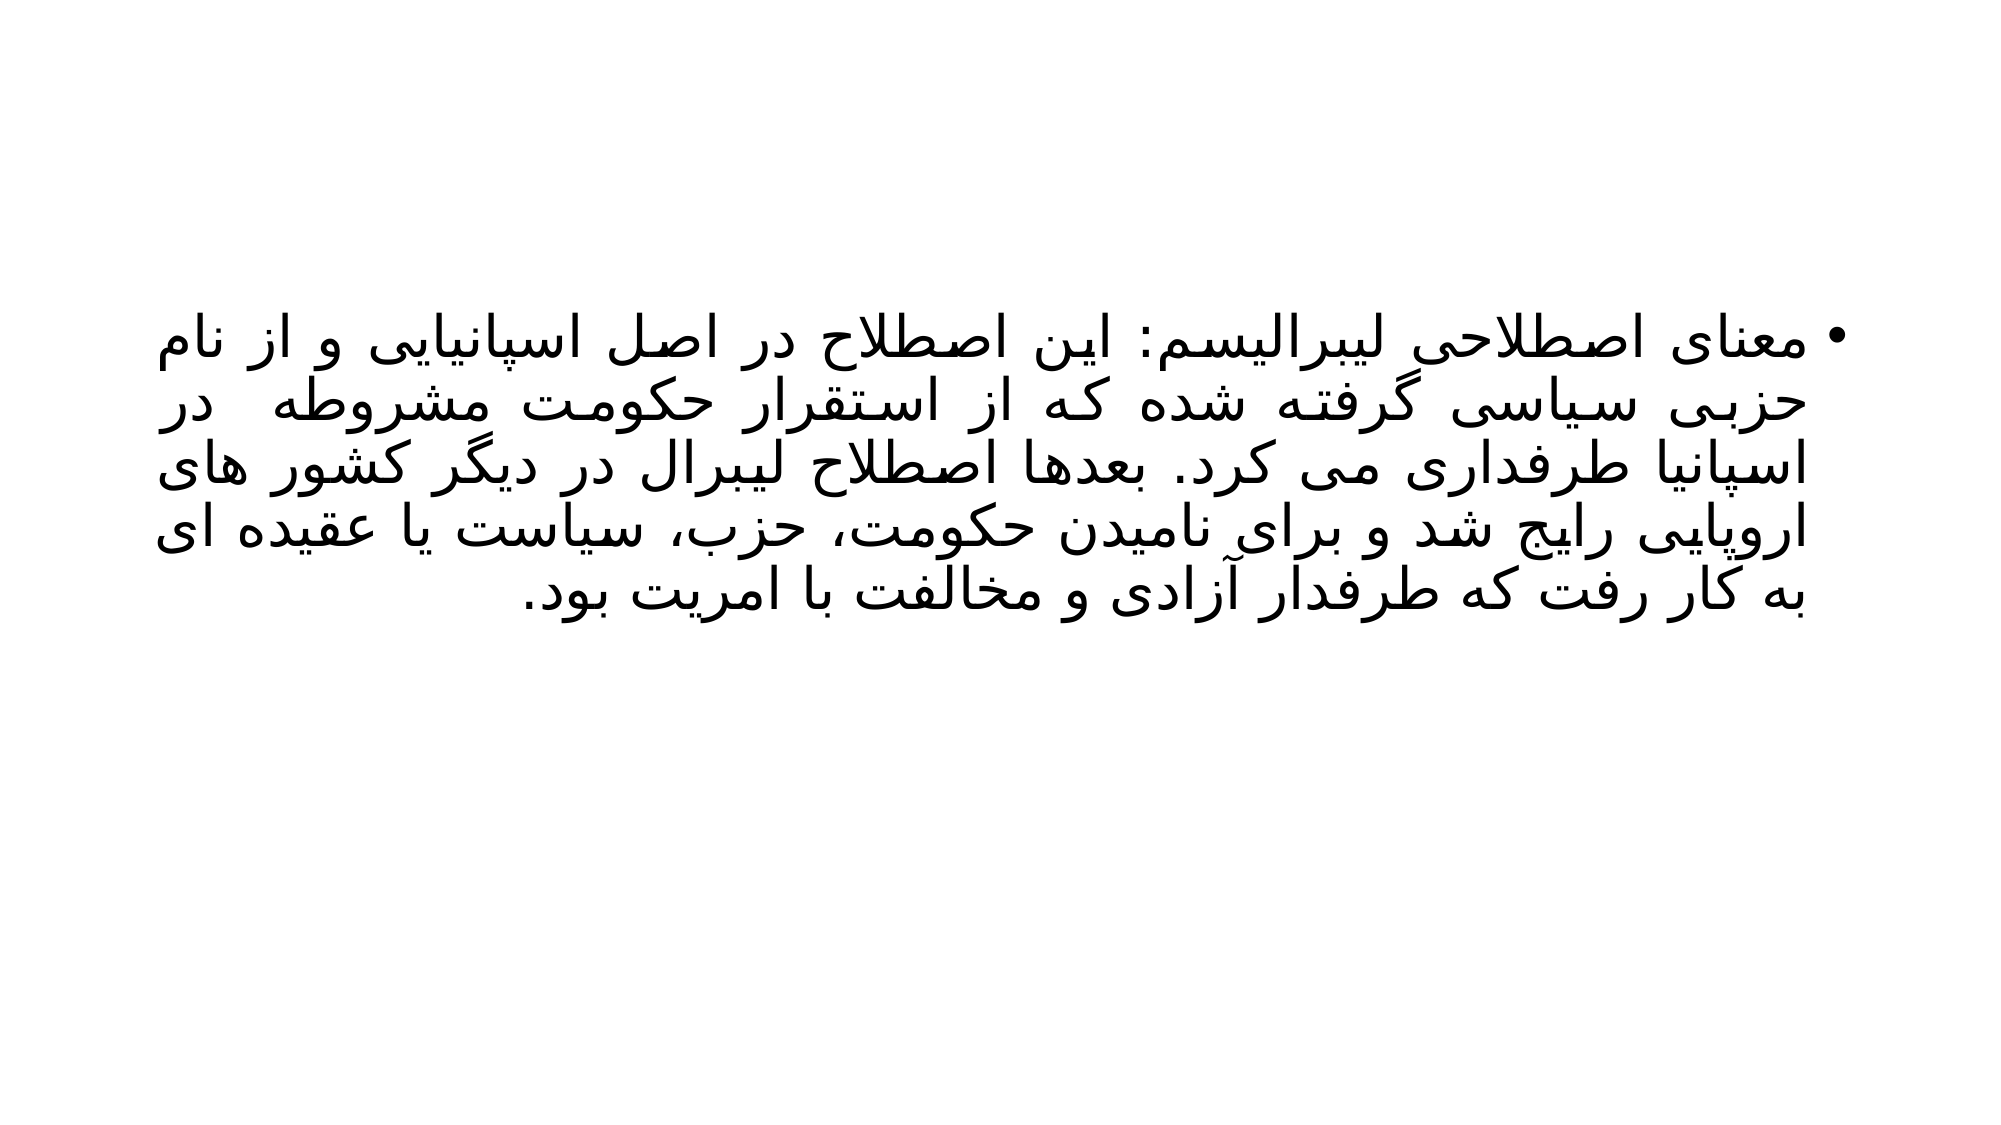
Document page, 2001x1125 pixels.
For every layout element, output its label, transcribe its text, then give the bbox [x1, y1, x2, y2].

list معنای اصطلاحی لیبرالیسم: این اصطلاح در اصل اسپانیایی و از نام حزبی سیاسی گرفته شده که از استقرار حکومت مشروطه در اسپانیا طرفداری می کرد. بعدها اصطلاح لیبرال در دیگر کشور های اروپایی رایج شد و برای نامیدن حکومت، حزب، سیاست یا عقیده ای به کار رفت که طرفدار آزادی و مخالفت با امریت بود. [137, 299, 1863, 1014]
